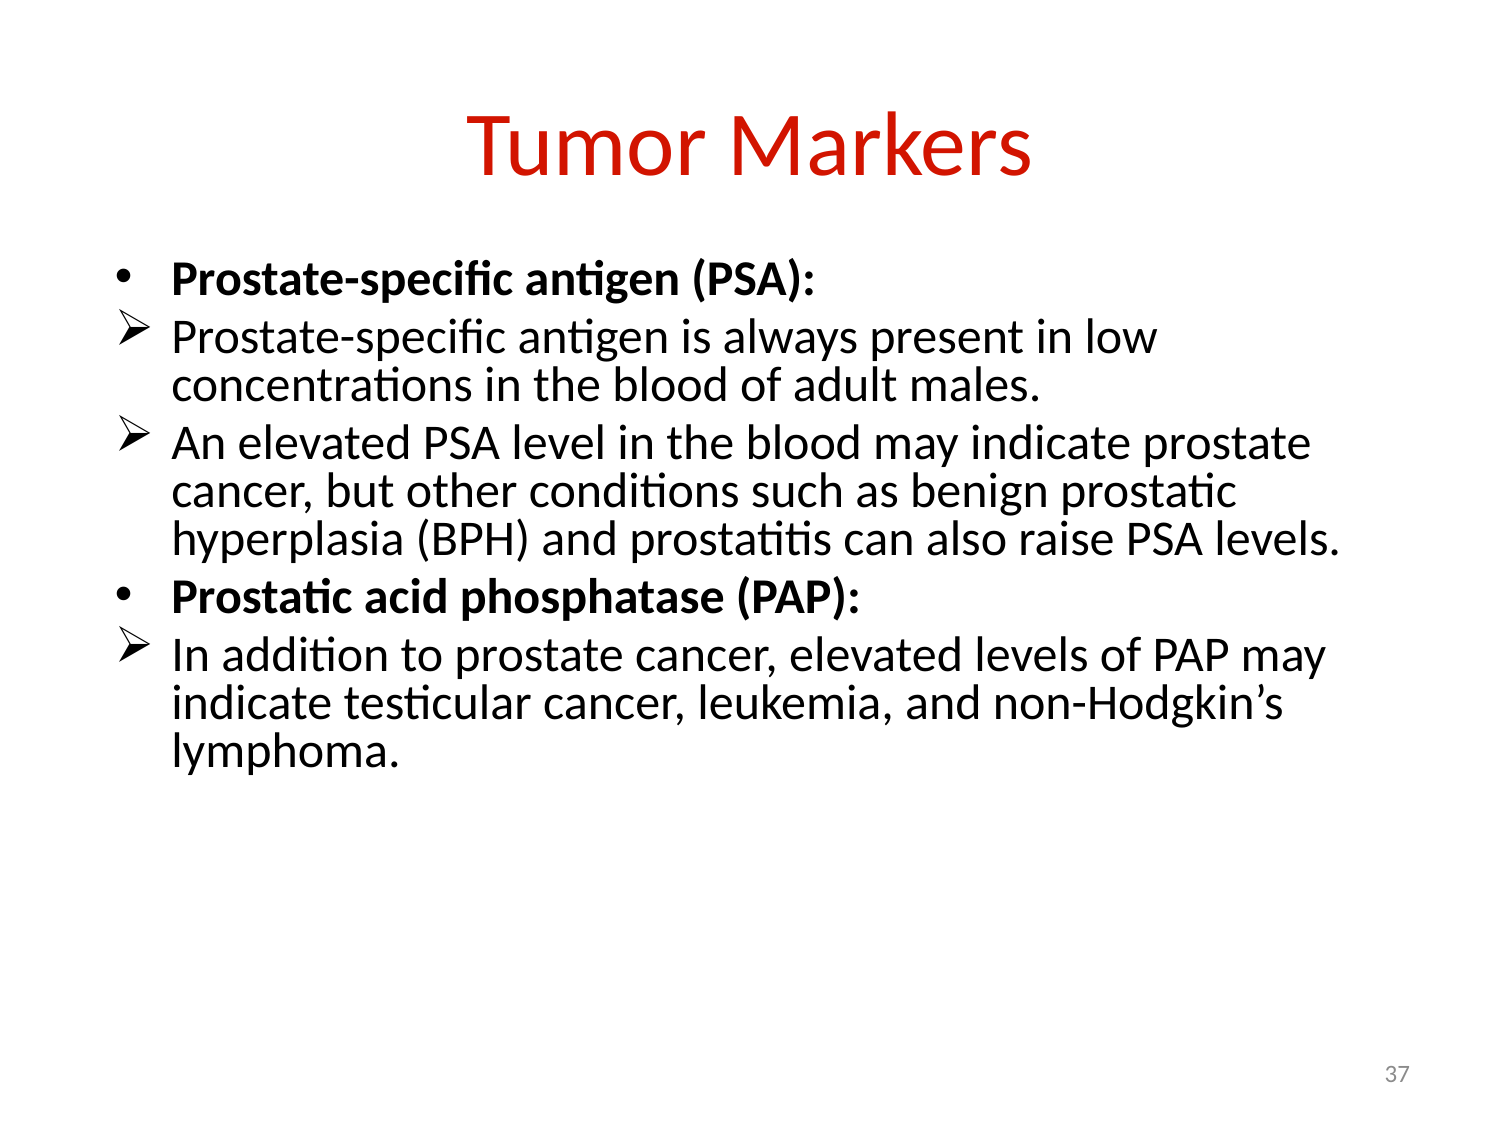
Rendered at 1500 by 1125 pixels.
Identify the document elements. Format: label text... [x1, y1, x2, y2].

slide_number 37 [1074, 1042, 1425, 1103]
list Prostate-specific antigen (PSA): Prostate-specific antigen is always present in low concentrations in the blood of adult males. An elevated PSA level in the blood may indicate prostate cancer, but other conditions such as benign prostatic hyperplasia (BPH) and prostatitis can also raise PSA levels. Prostatic acid phosphatase (PAP): In addition to prostate cancer, elevated levels of PAP may indicate testicular cancer, leukemia, and non-Hodgkin’s lymphoma. [99, 249, 1423, 1047]
title Tumor Markers [75, 45, 1425, 233]
